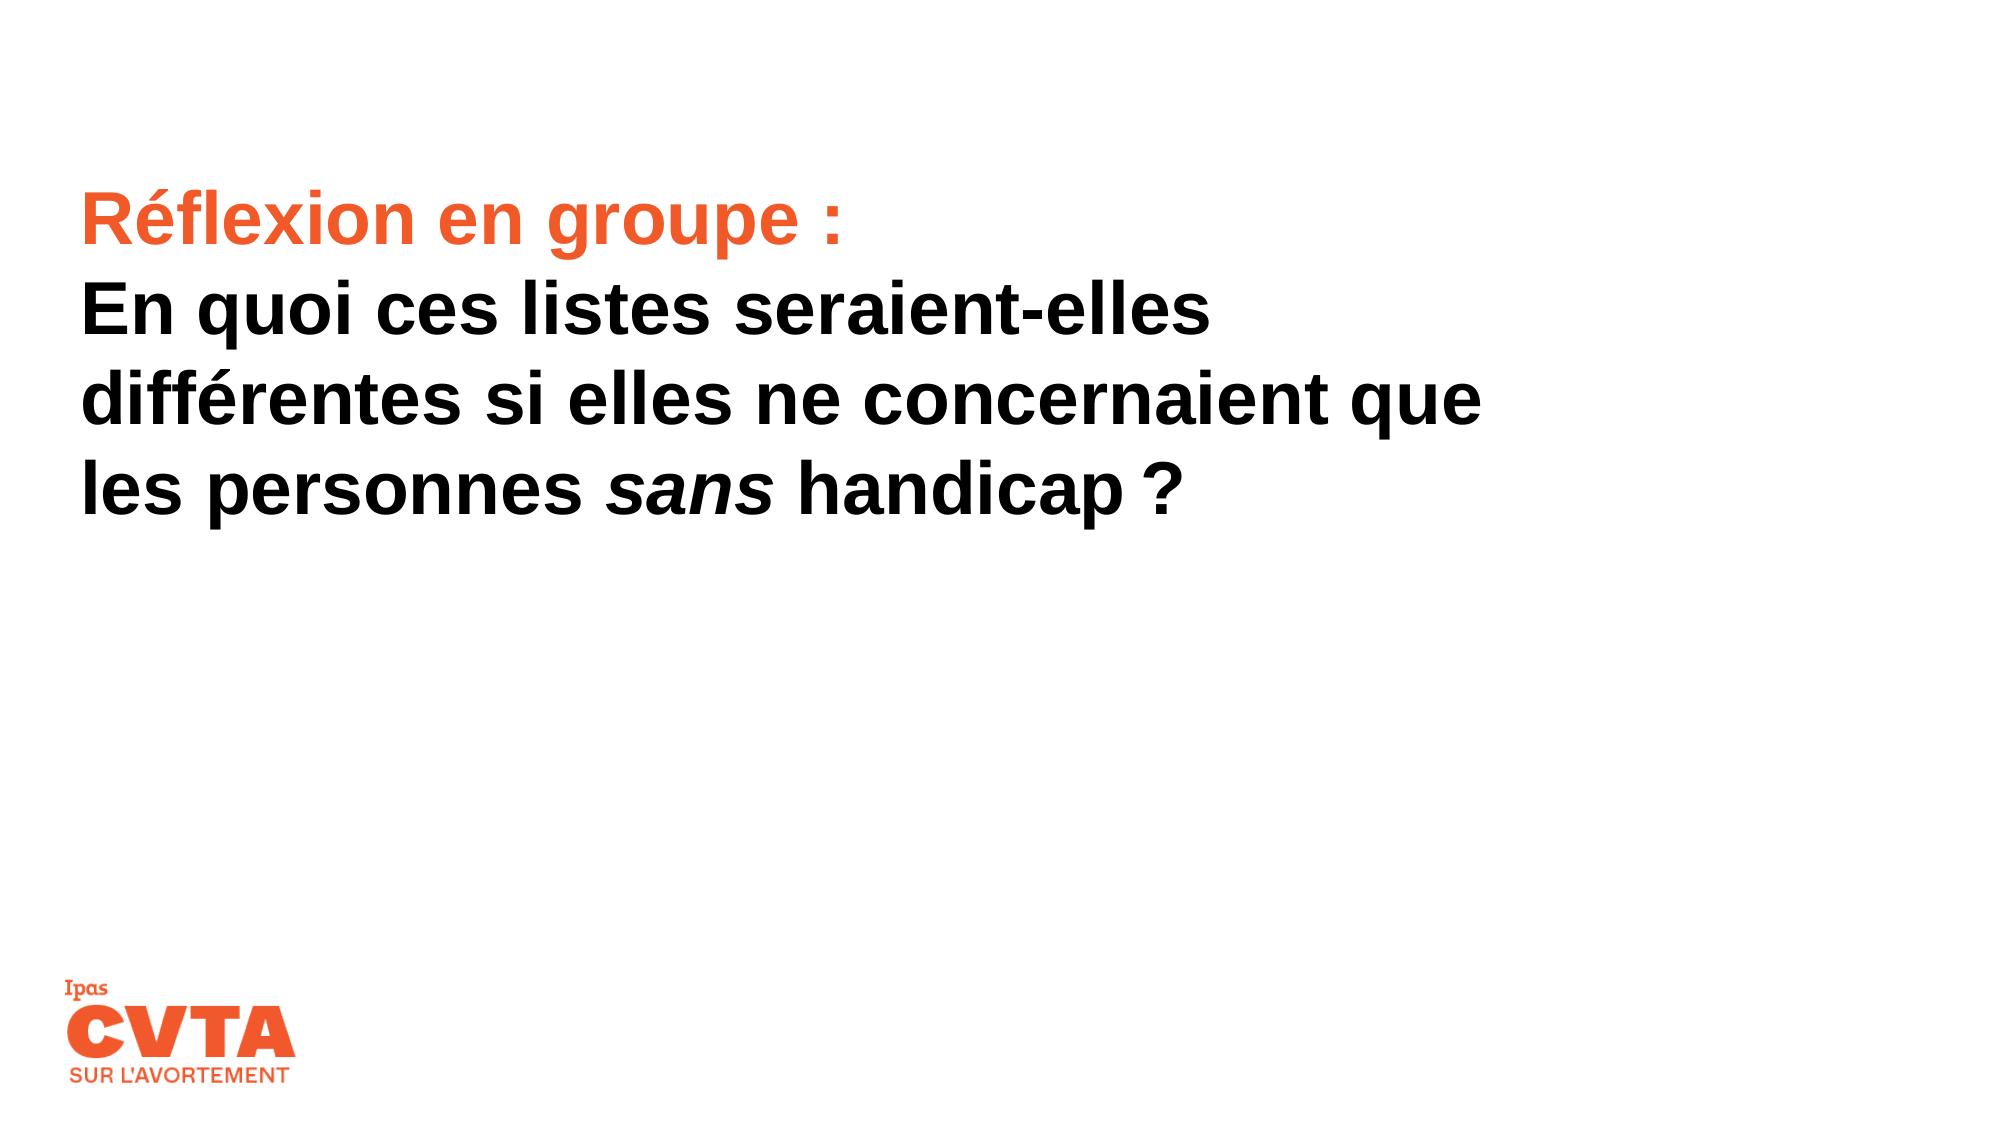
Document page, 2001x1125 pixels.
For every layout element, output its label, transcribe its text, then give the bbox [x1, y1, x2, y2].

picture [57, 970, 307, 1093]
text_box Réflexion en groupe : En quoi ces listes seraient-elles différentes si elles ne concernaient que les personnes sans handicap ? [57, 154, 1592, 372]
